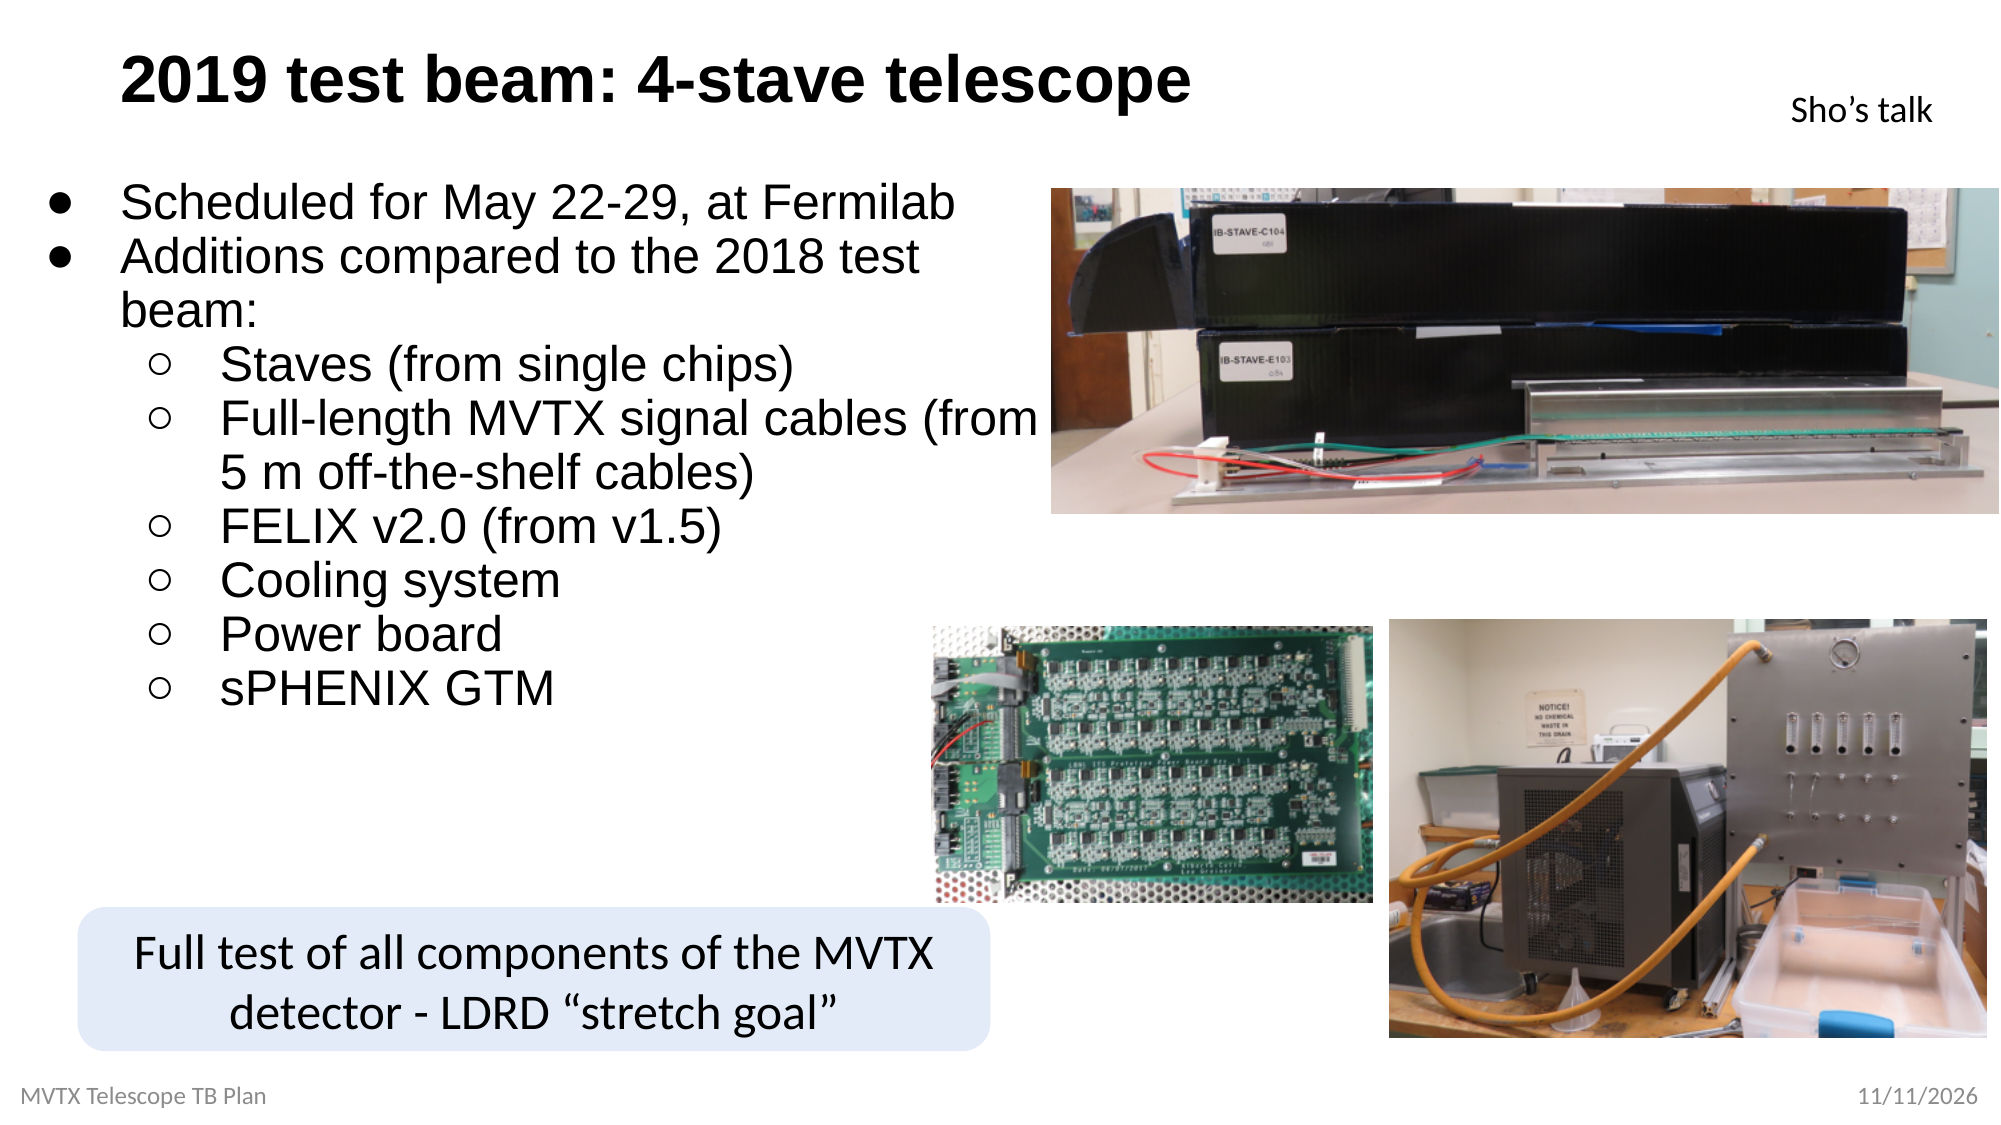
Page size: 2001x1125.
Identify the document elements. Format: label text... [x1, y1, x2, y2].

footer MVTX Telescope TB Plan [0, 1064, 725, 1125]
list Scheduled for May 22-29, at Fermilab Additions compared to the 2018 test beam: Staves (from single chips) Full-length MVTX signal cables (from 5 m off-the-shelf cables) FELIX v2.0 (from v1.5) Cooling system Power board sPHENIX GTM [0, 166, 1088, 1019]
picture [931, 626, 1373, 903]
title 2019 test beam: 4-stave telescope [99, 0, 1900, 162]
text_box Sho’s talk [1776, 77, 1949, 138]
picture [1051, 188, 1999, 514]
picture [1389, 619, 1987, 1038]
text_box Full test of all components of the MVTX detector - LDRD “stretch goal” [77, 907, 991, 1052]
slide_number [1531, 1064, 1999, 1125]
